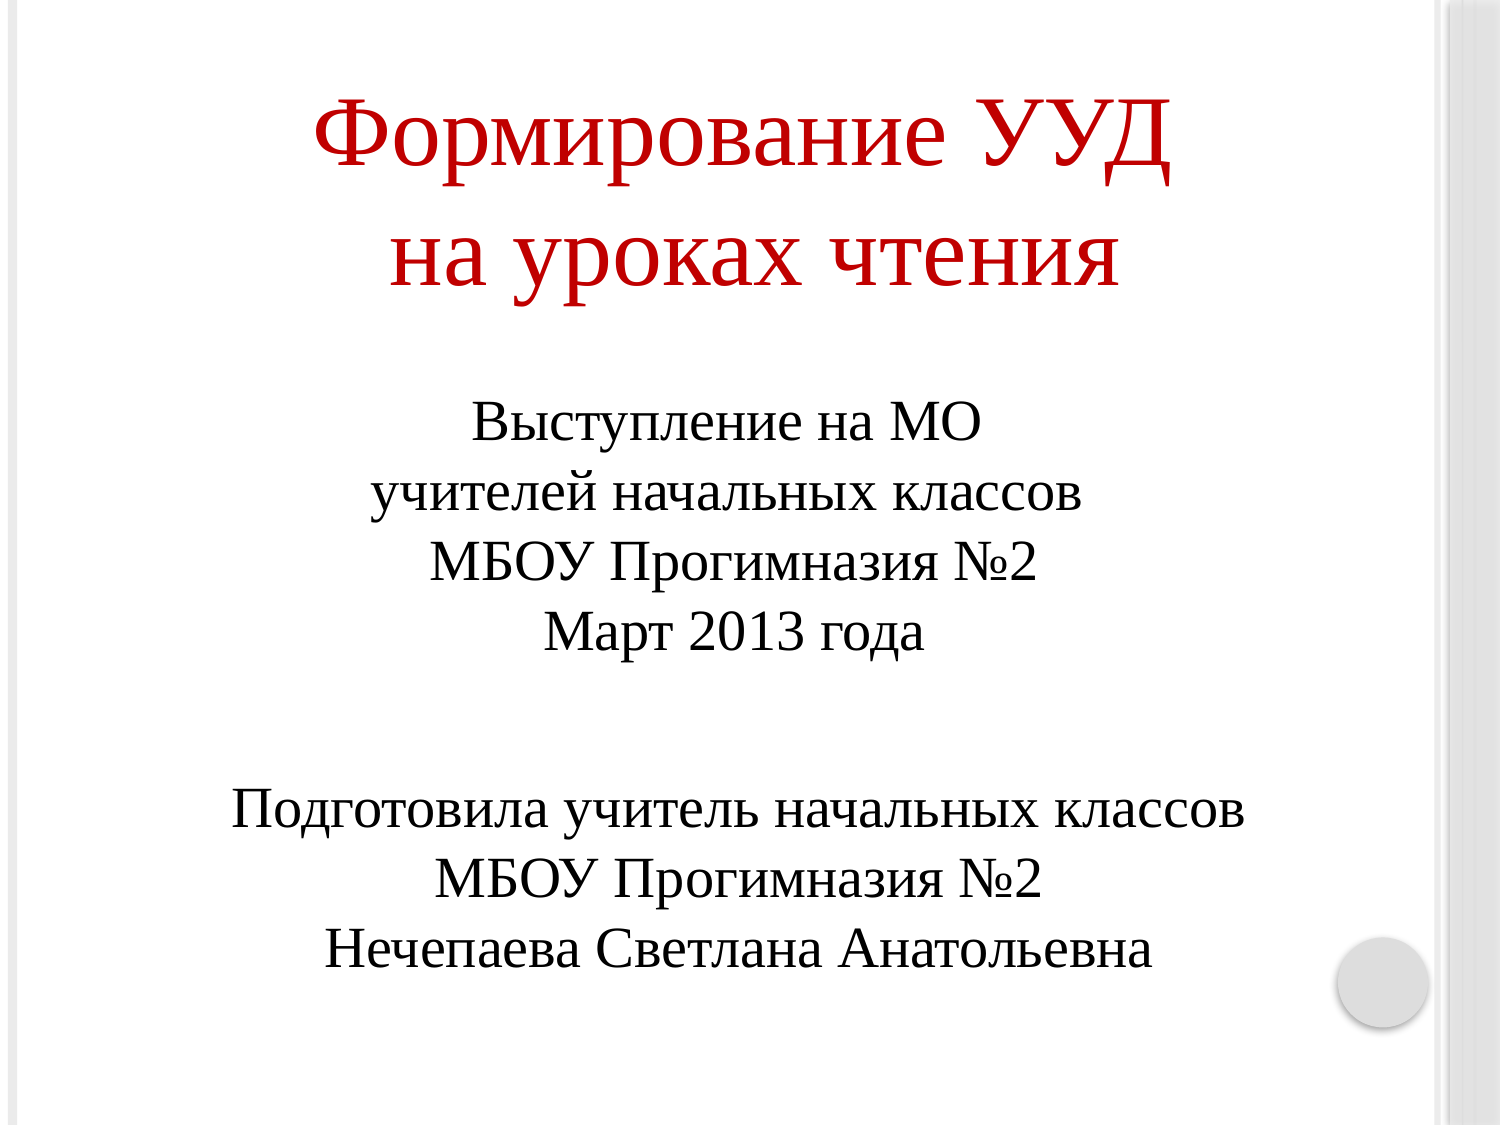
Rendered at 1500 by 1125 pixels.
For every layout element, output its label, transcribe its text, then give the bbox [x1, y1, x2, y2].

text_box Выступление на МО учителей начальных классов МБОУ Прогимназия №2 Март 2013 года [356, 374, 1114, 670]
text_box Формирование УУД на уроках чтения [297, 58, 1214, 314]
text_box Подготовила учитель начальных классов МБОУ Прогимназия №2 Нечепаева Светлана Анатольевна [217, 761, 1262, 987]
